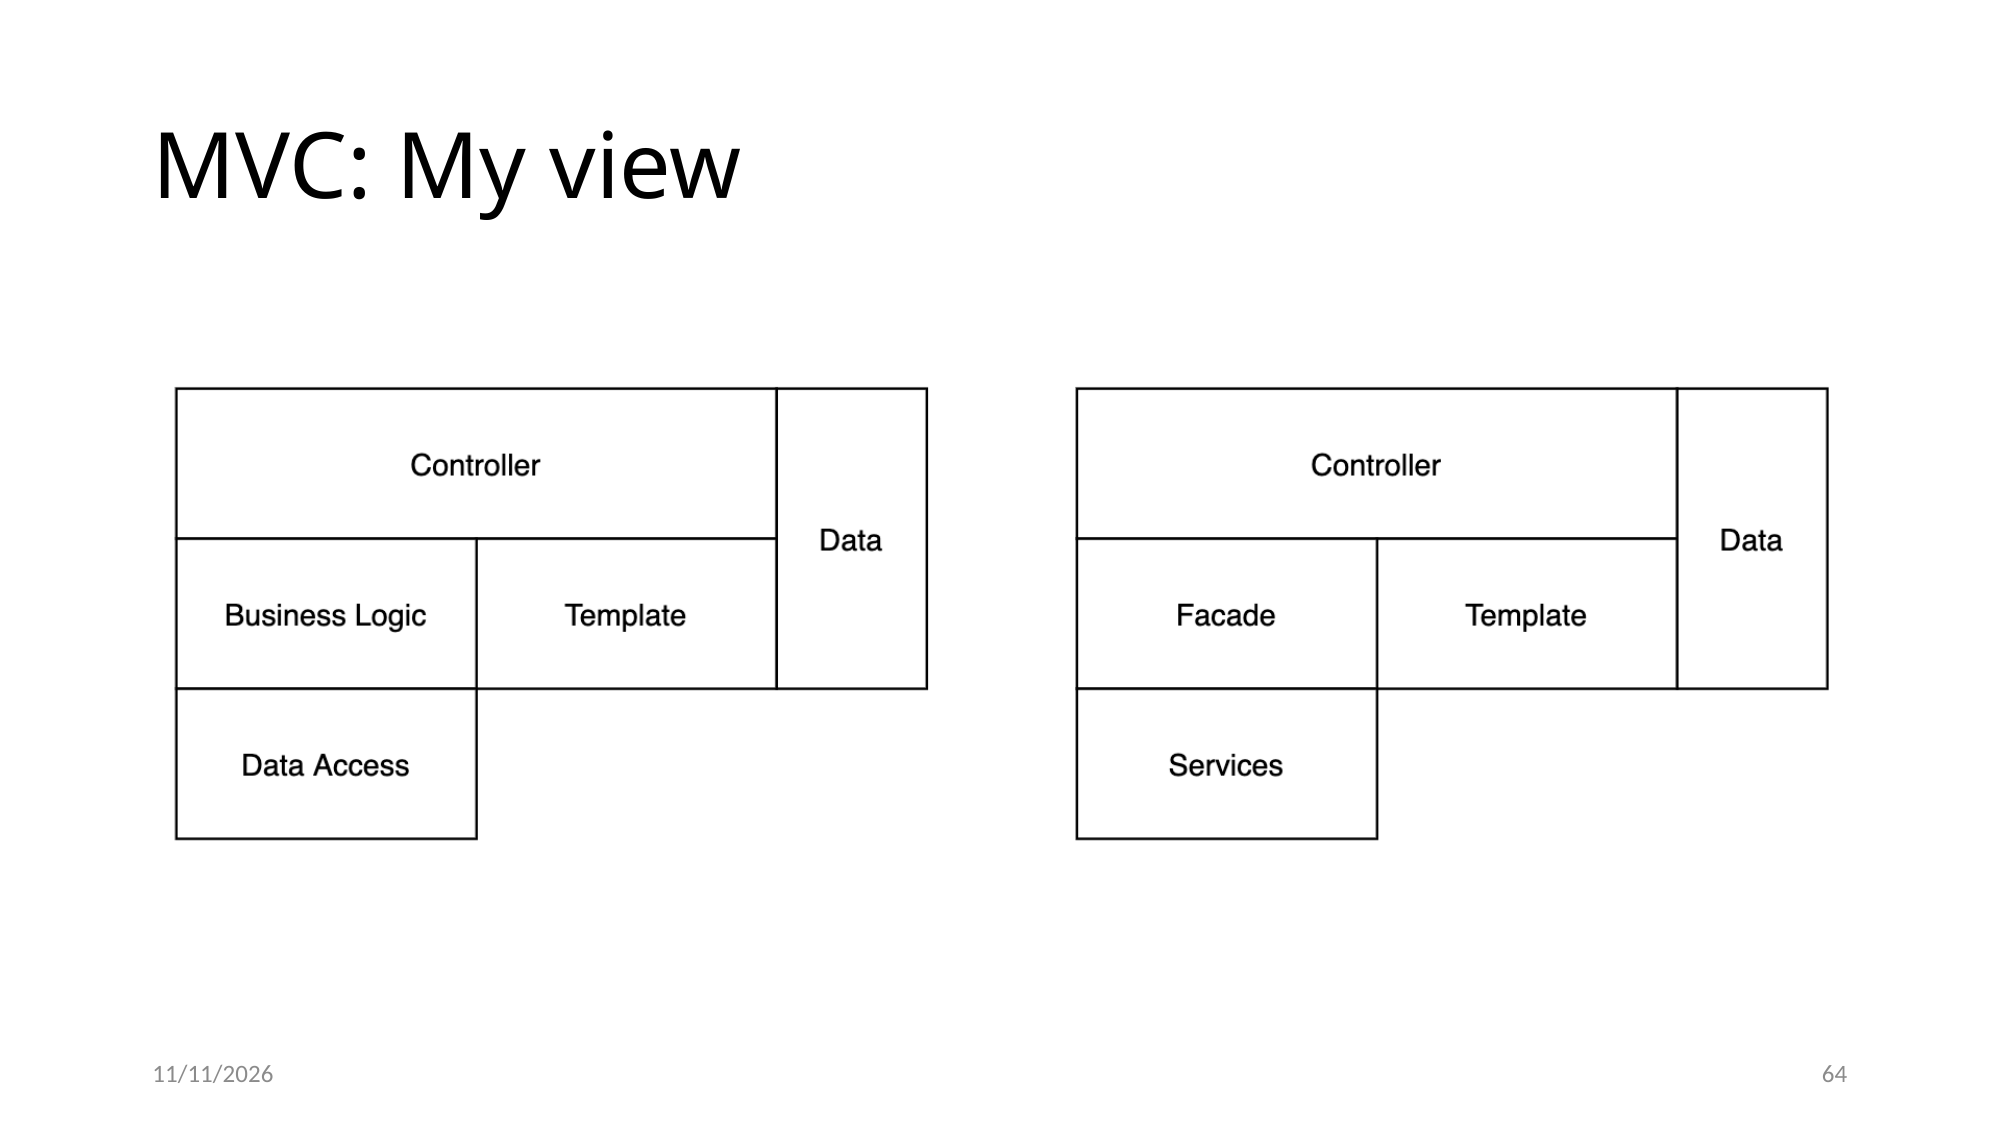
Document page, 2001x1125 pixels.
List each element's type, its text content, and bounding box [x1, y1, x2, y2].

slide_number 65 [1412, 1042, 1863, 1103]
picture [137, 363, 1886, 957]
title MVC: My view [137, 59, 1863, 278]
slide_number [137, 1042, 588, 1103]
